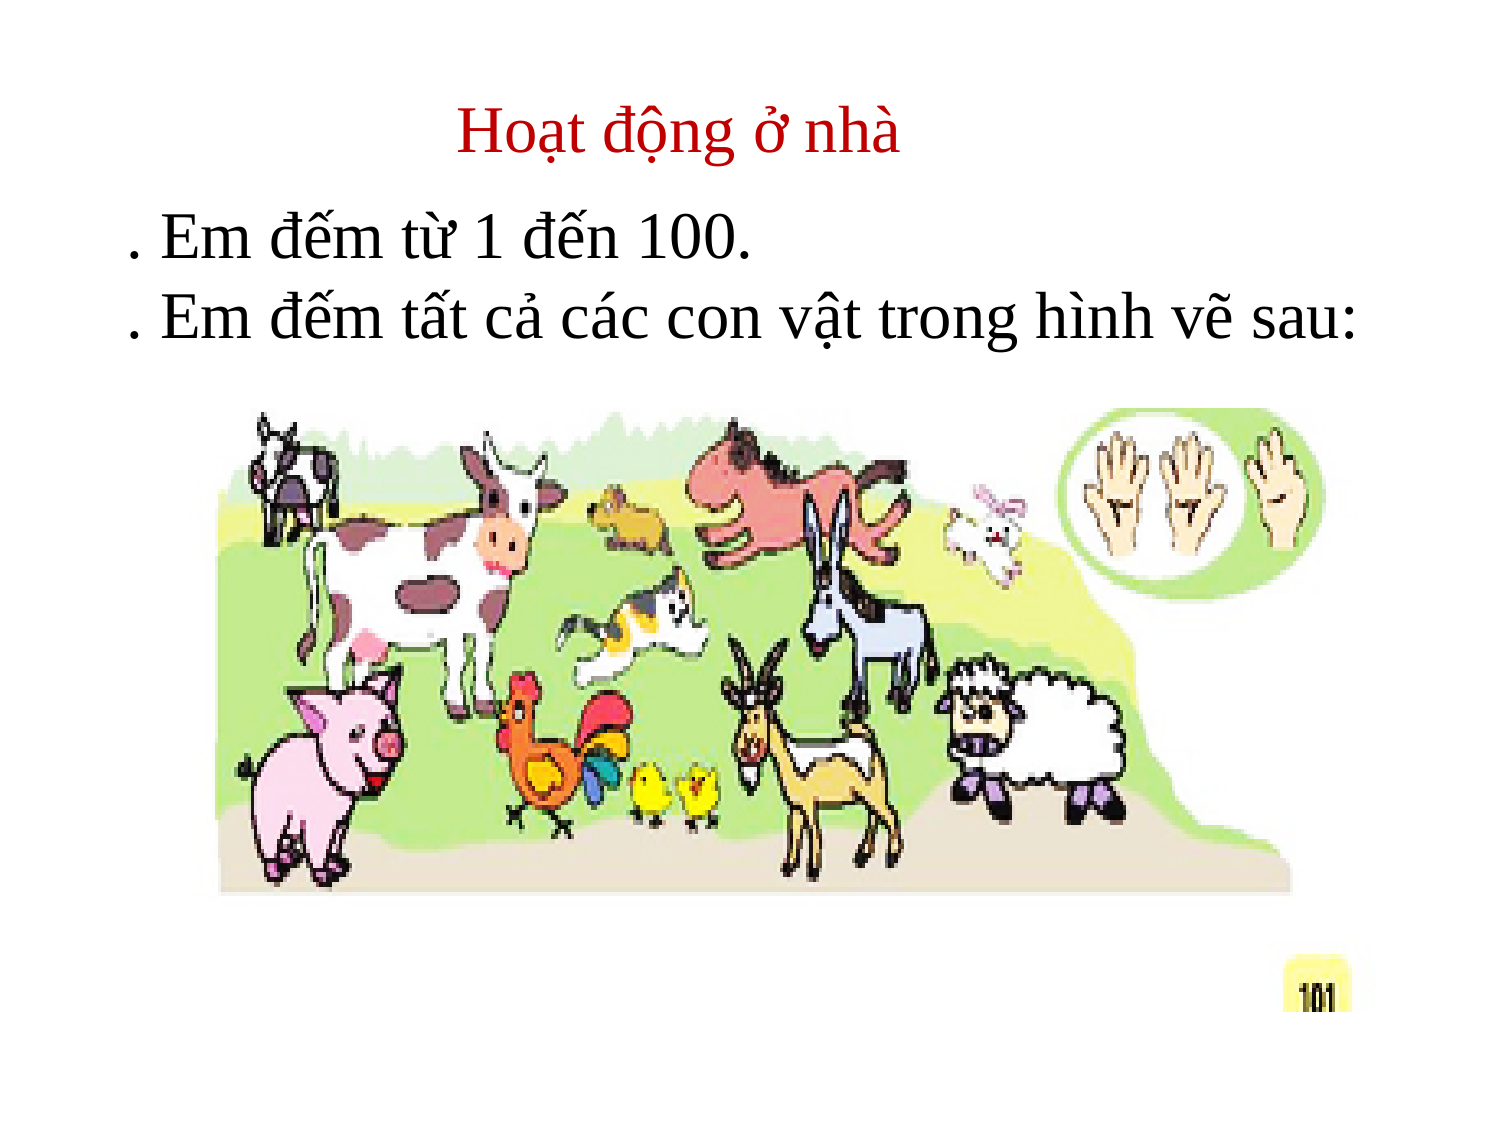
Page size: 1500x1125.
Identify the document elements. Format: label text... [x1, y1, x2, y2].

picture [88, 408, 1424, 1012]
text_box . Em đếm từ 1 đến 100. . Em đếm tất cả các con vật trong hình vẽ sau: [112, 184, 1412, 360]
text_box Hoạt động ở nhà [360, 78, 998, 173]
